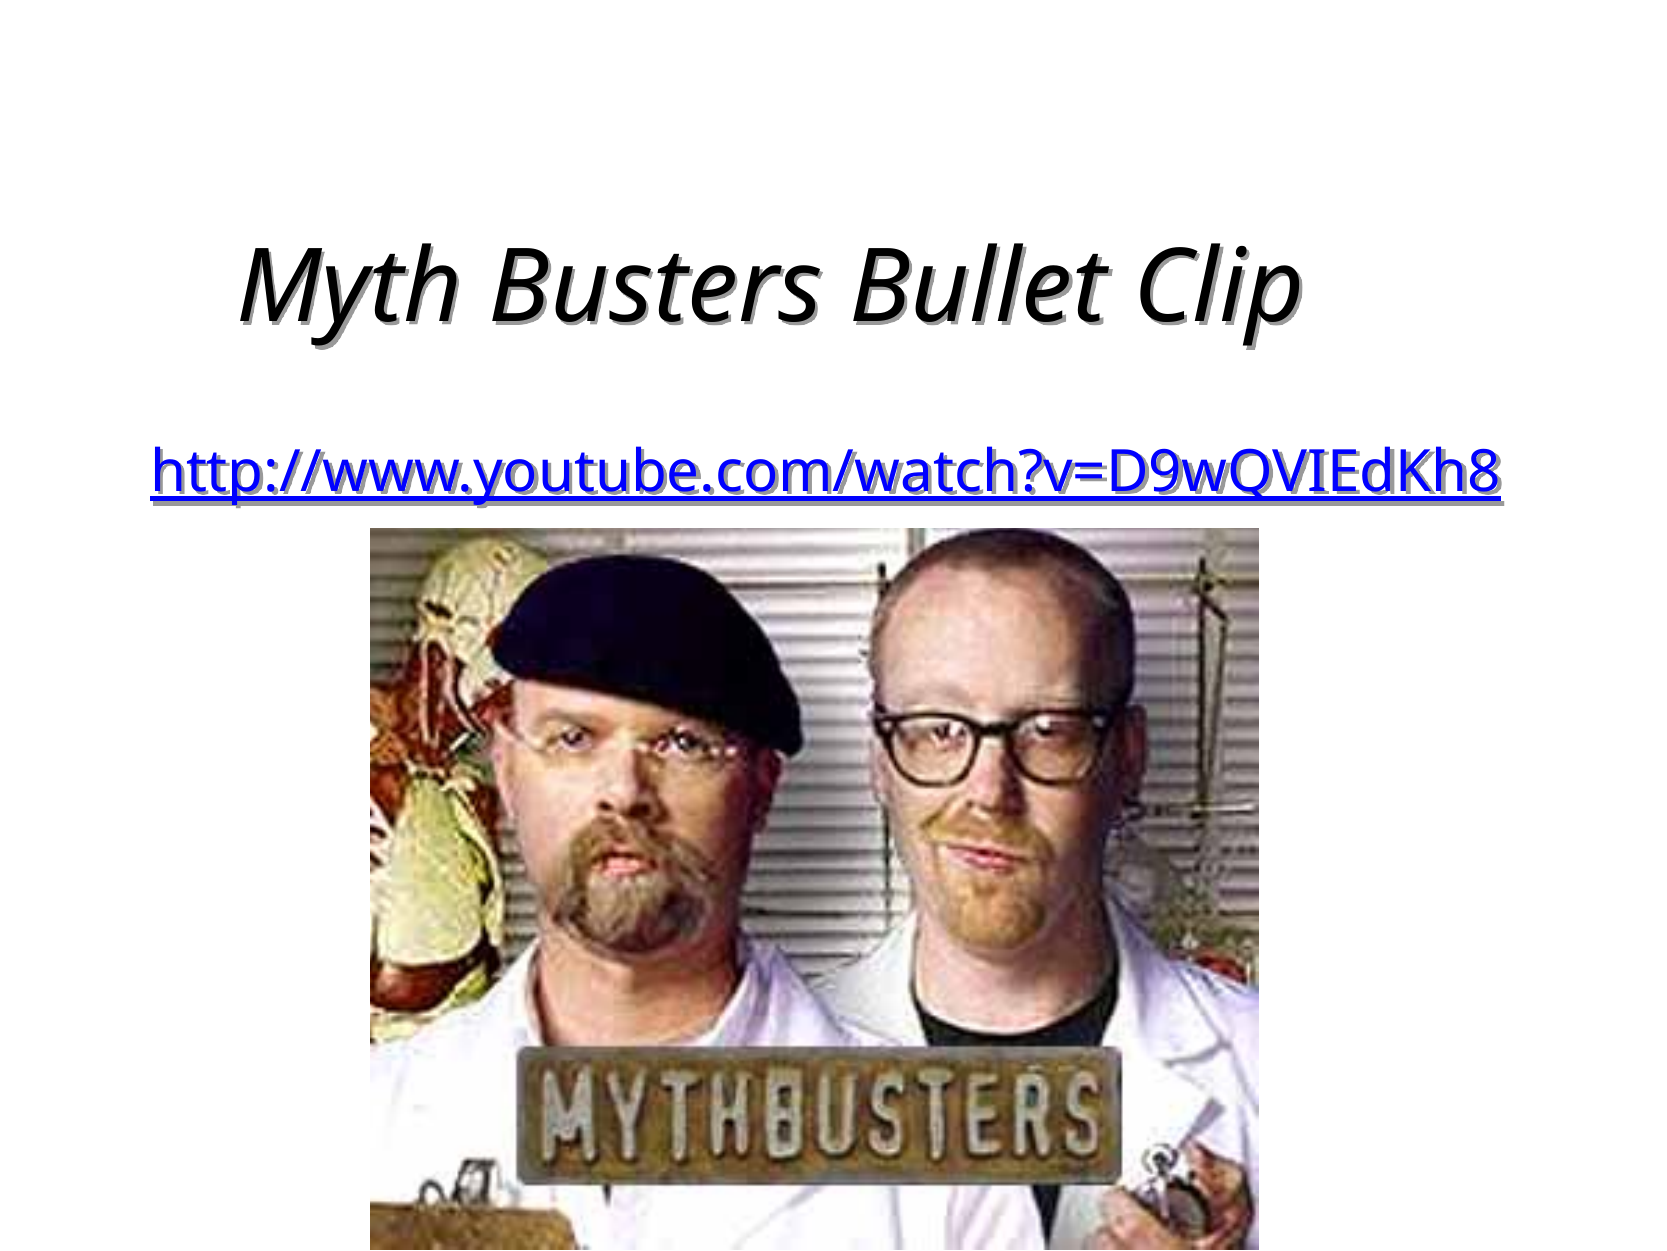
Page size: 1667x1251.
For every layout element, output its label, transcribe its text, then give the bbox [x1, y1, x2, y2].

list http://www.youtube.com/watch?v=D9wQVIEdKh8 [133, 424, 1609, 638]
title Myth Busters Bullet Clip [195, 162, 1322, 399]
picture [370, 528, 1259, 1250]
